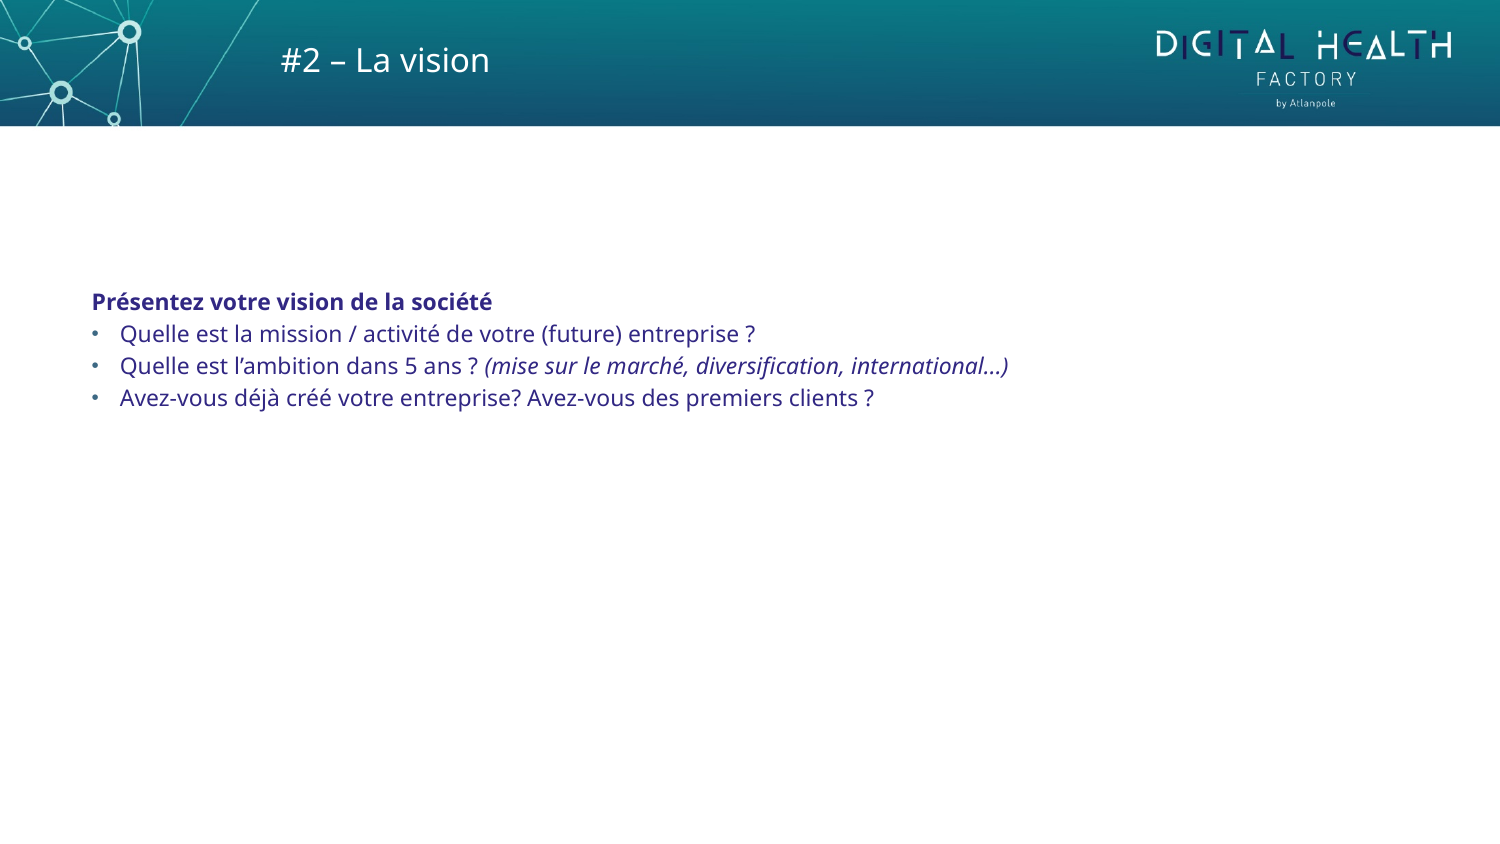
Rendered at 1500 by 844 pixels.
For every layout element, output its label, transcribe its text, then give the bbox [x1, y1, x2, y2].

list #2 – La vision [265, 20, 1164, 99]
list Présentez votre vision de la société Quelle est la mission / activité de votre (future) entreprise ? Quelle est l’ambition dans 5 ans ? (mise sur le marché, diversification, international...) Avez-vous déjà créé votre entreprise? Avez-vous des premiers clients ? [76, 280, 1412, 777]
picture [0, 0, 1500, 844]
